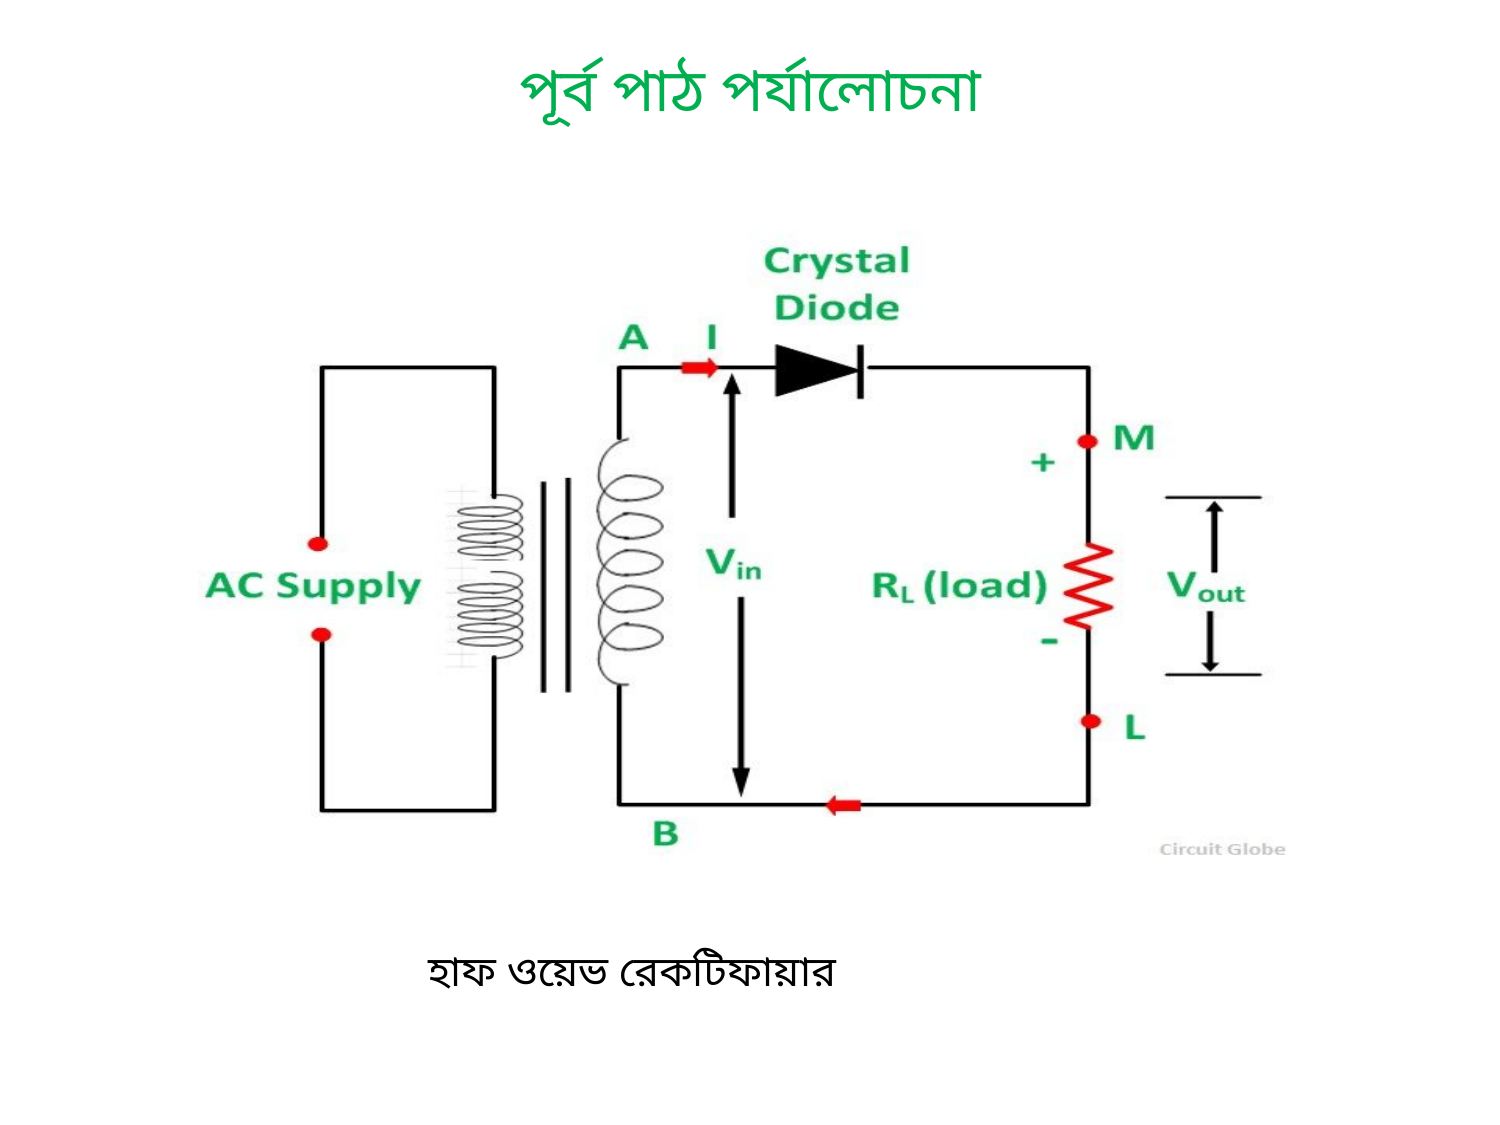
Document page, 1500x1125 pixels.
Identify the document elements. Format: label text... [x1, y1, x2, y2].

picture [198, 212, 1302, 876]
title পূর্ব পাঠ পর্যালোচনা [75, 45, 1425, 233]
text_box হাফ ওয়েভ রেকটিফায়ার [413, 937, 851, 1003]
